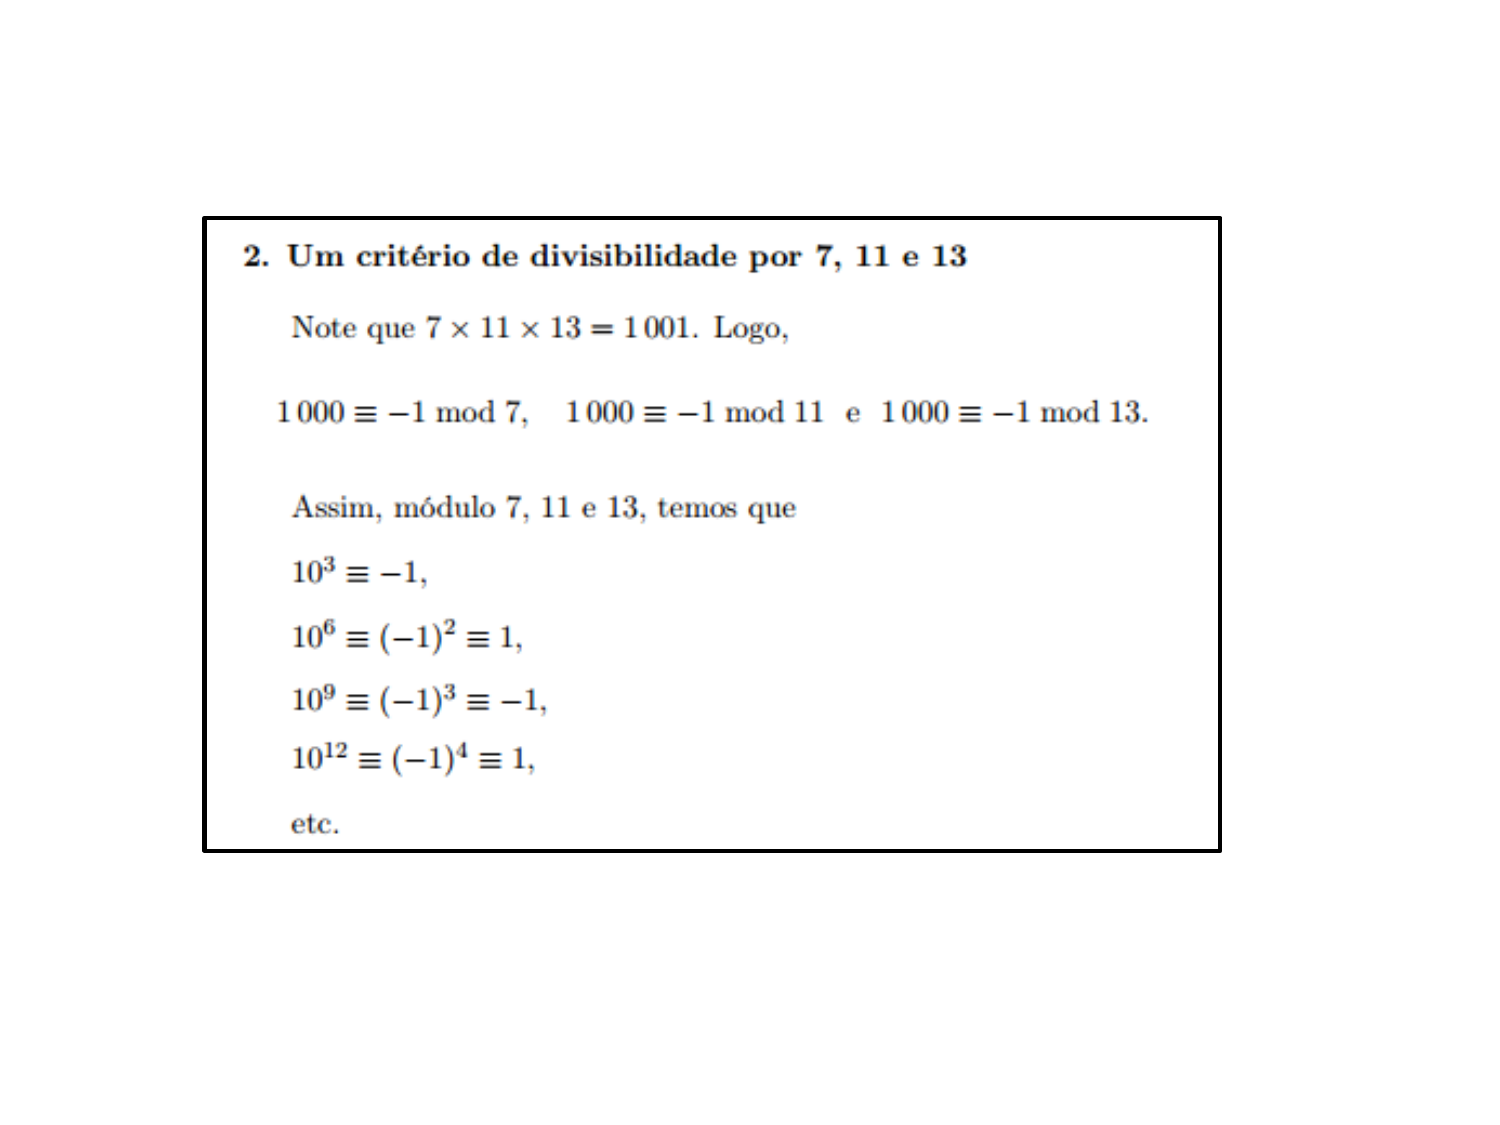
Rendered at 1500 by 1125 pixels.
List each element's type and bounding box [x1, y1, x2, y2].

picture [206, 219, 1219, 850]
